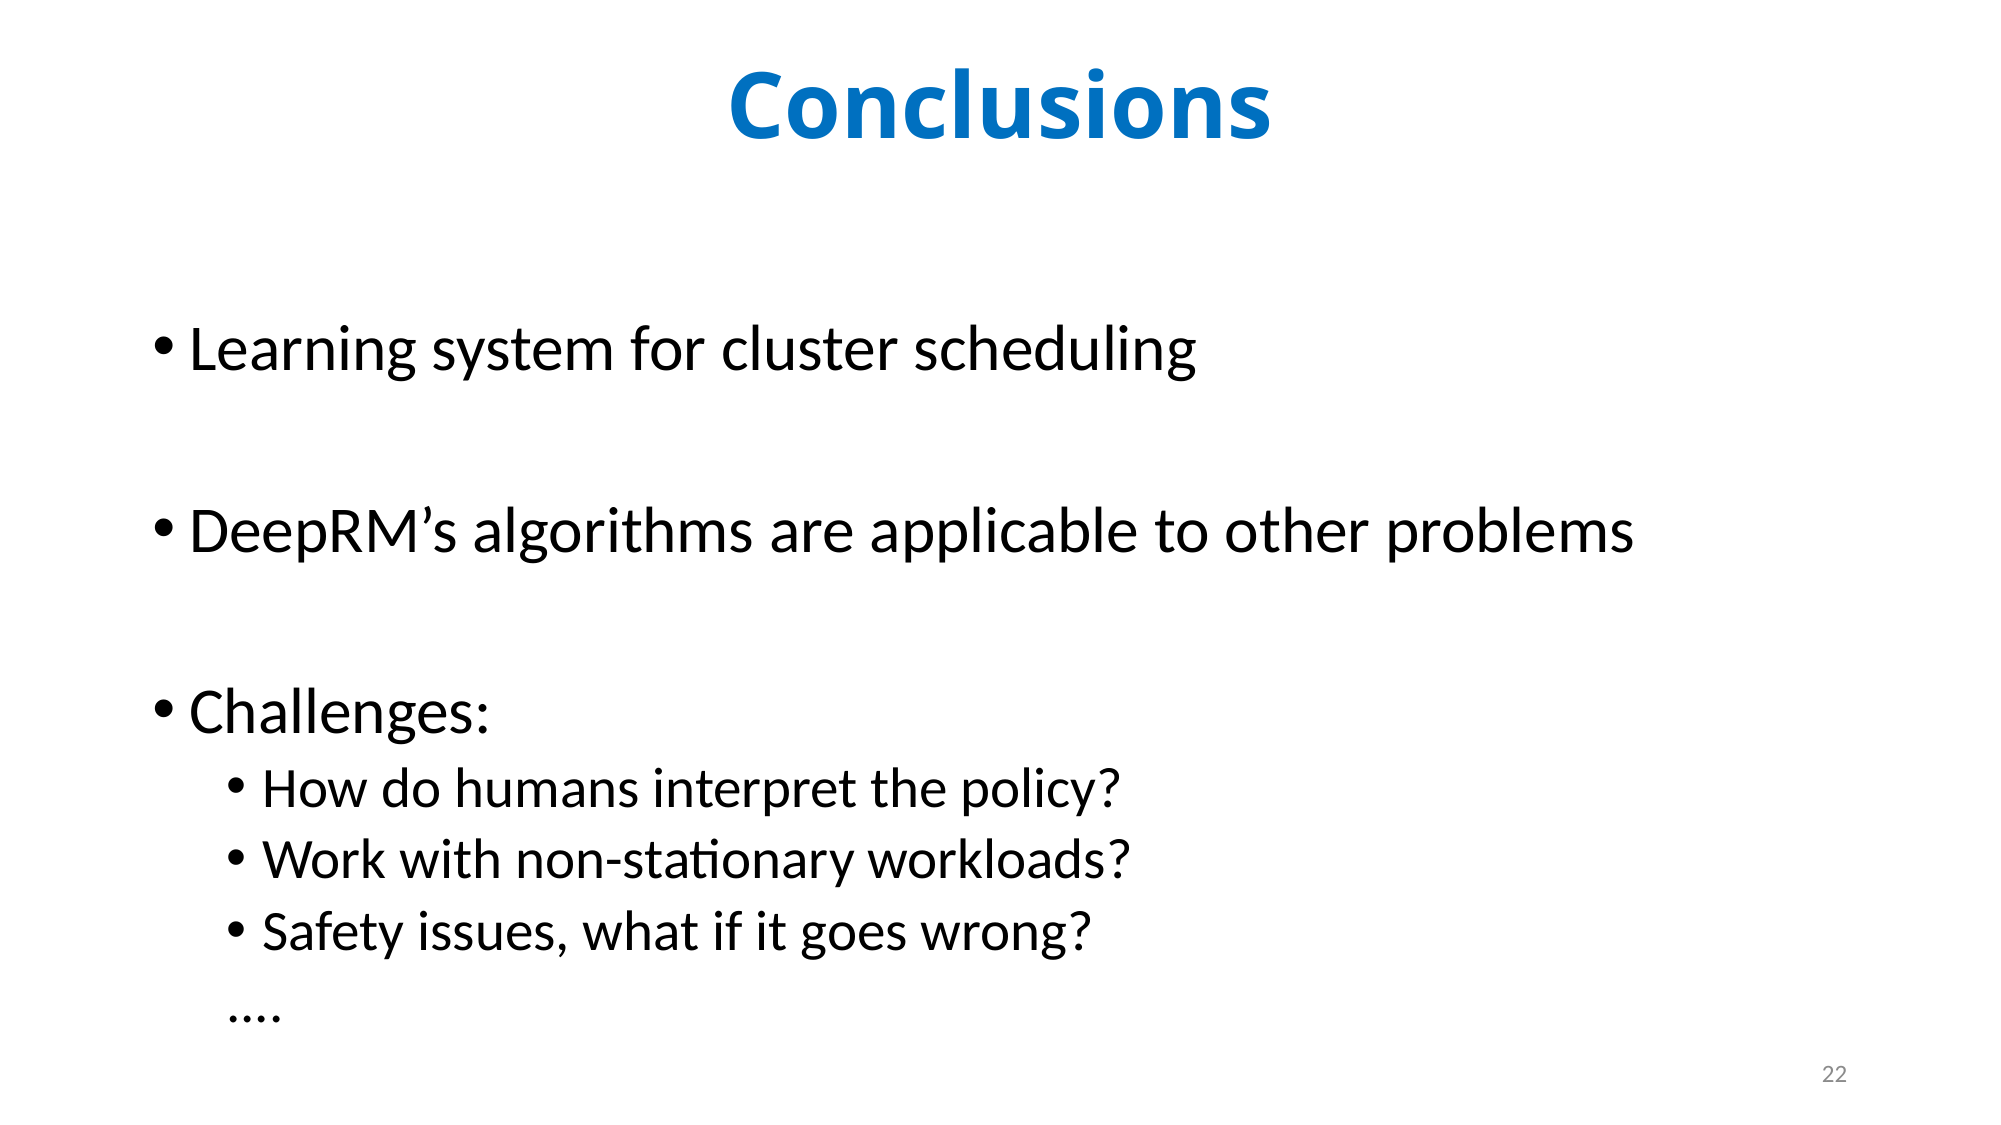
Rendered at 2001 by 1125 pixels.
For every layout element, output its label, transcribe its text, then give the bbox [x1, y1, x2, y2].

list Learning system for cluster scheduling DeepRM’s algorithms are applicable to other problems Challenges: How do humans interpret the policy? Work with non-stationary workloads? Safety issues, what if it goes wrong? .... [137, 217, 1956, 1043]
title Conclusions [137, 0, 1863, 217]
slide_number 22 [1412, 1042, 1863, 1103]
